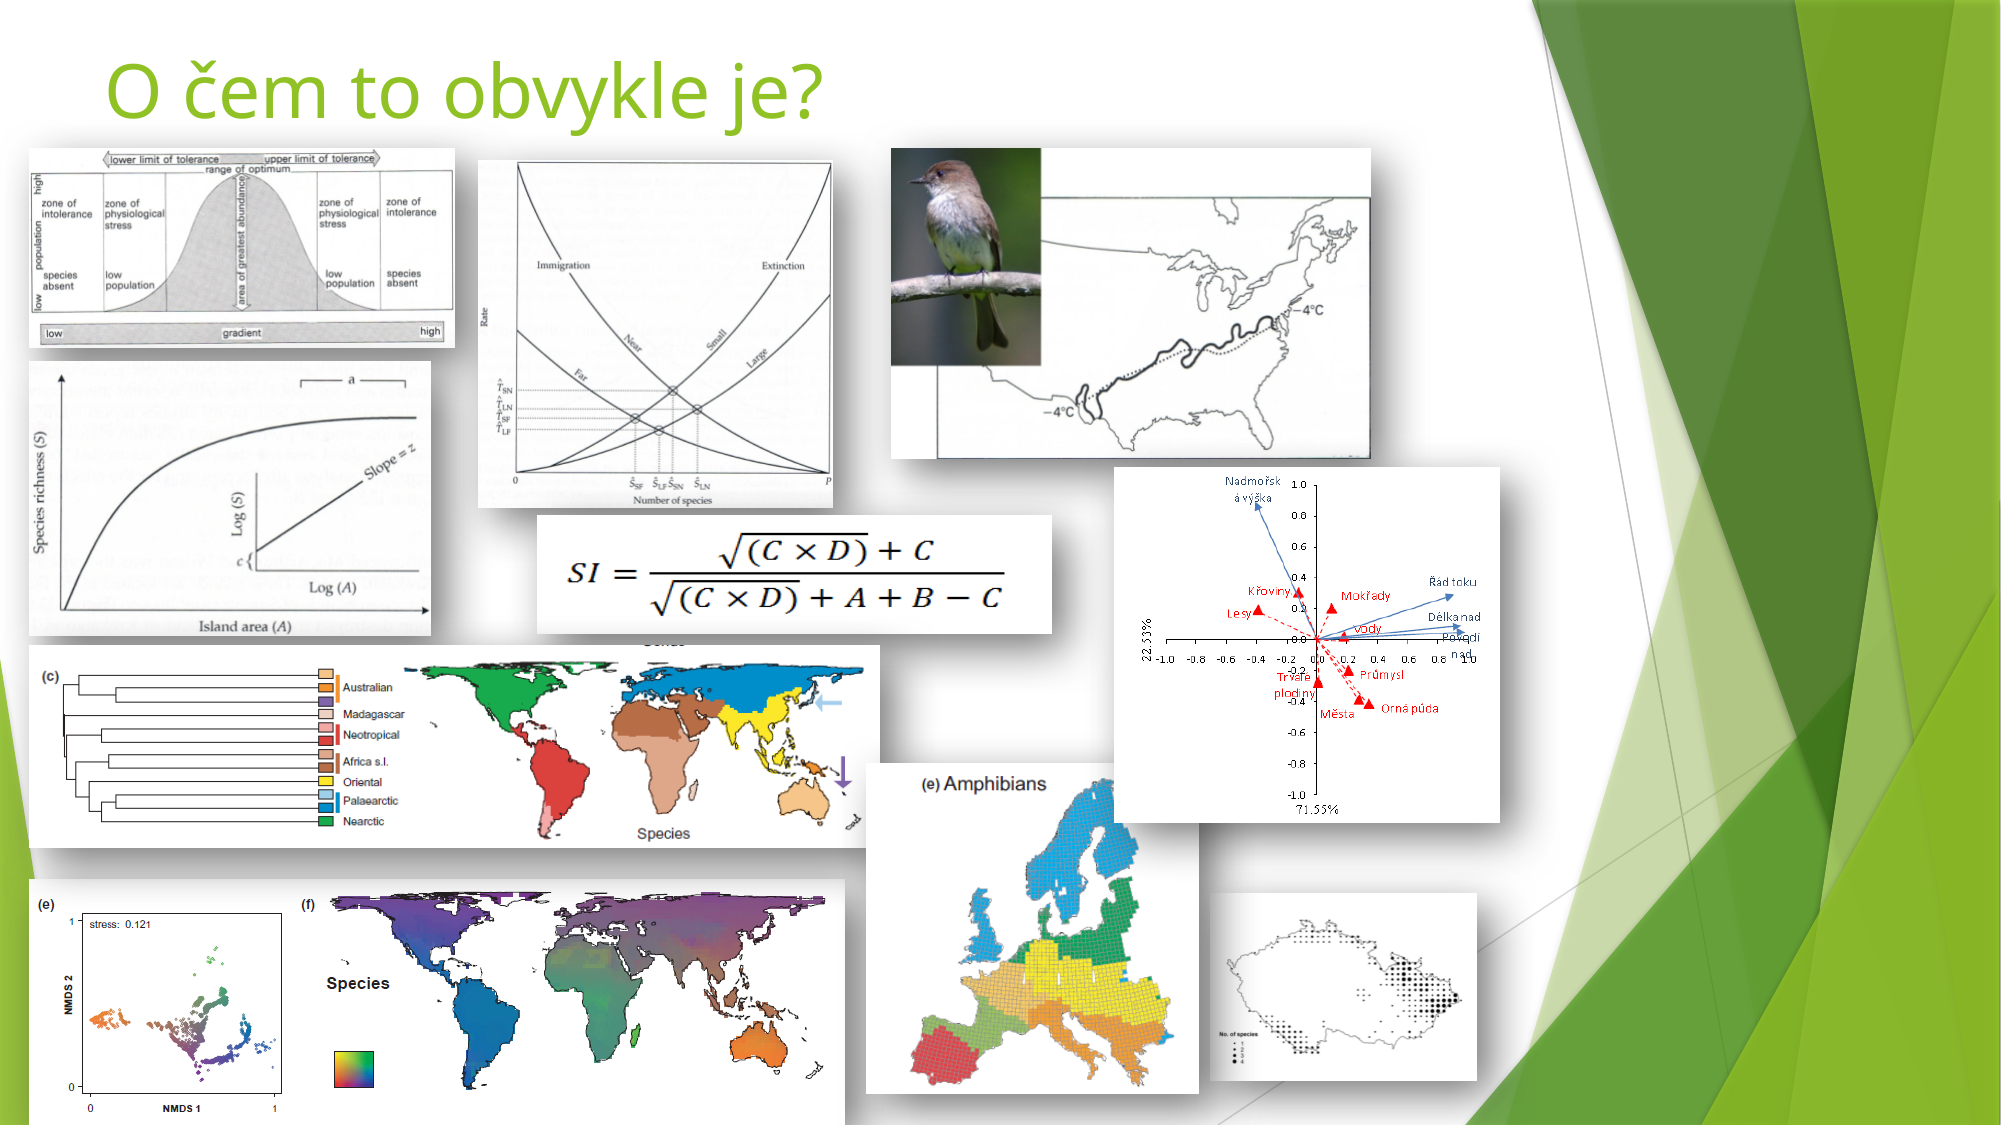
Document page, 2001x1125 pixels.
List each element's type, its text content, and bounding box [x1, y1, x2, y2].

picture [28, 361, 431, 636]
picture [28, 467, 1501, 1095]
picture [1210, 892, 1477, 1082]
title O čem to obvykle je? [89, 35, 1500, 253]
picture [28, 878, 845, 1125]
picture [536, 514, 1052, 634]
picture [477, 160, 834, 508]
picture [891, 148, 1371, 460]
picture [28, 148, 456, 349]
